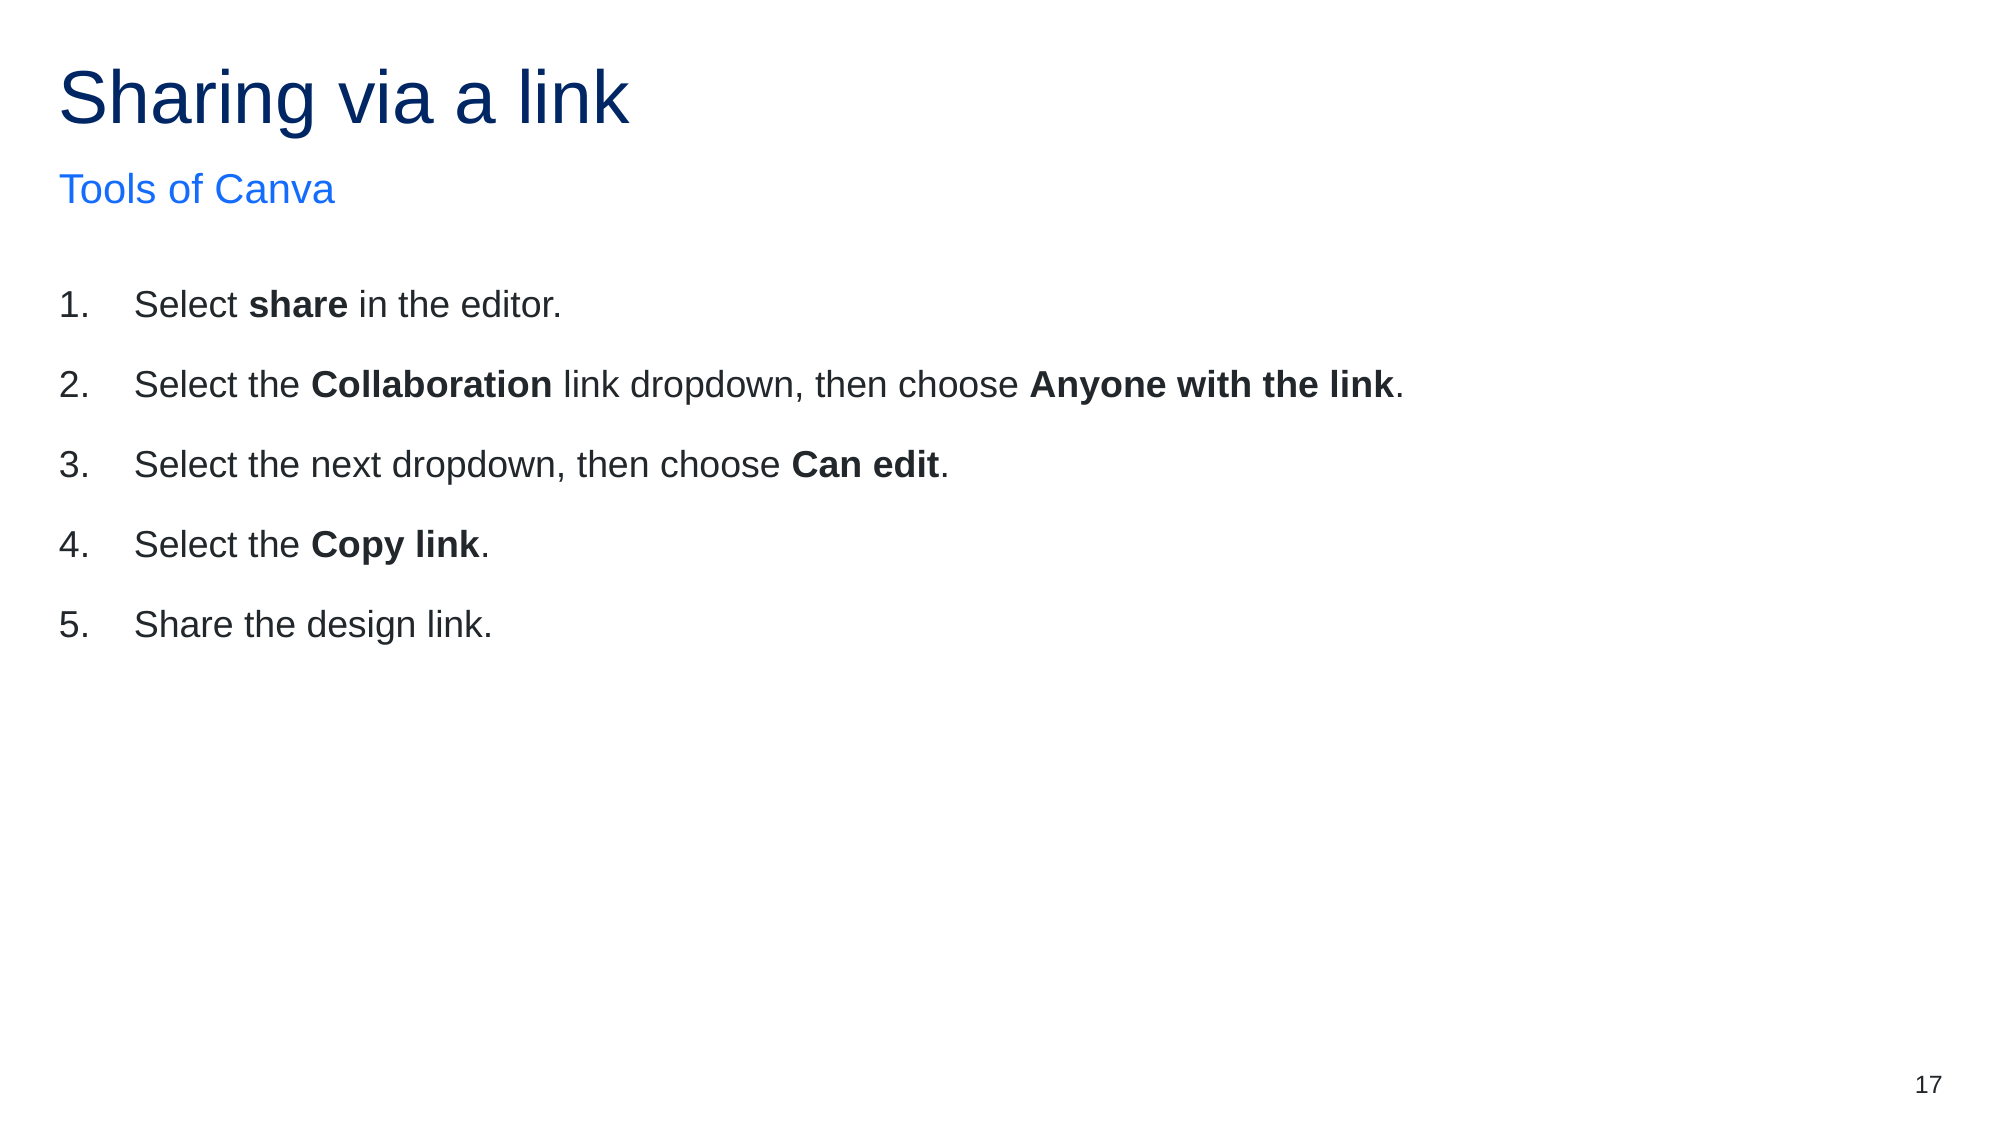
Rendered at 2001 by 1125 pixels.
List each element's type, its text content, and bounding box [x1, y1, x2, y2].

list Select share in the editor. Select the Collaboration link dropdown, then choose Anyone with the link. Select the next dropdown, then choose Can edit. Select the Copy link. Share the design link. [59, 257, 1943, 1046]
list Tools of Canva [59, 161, 1943, 212]
title Sharing via a link [59, 59, 1943, 149]
slide_number 17 [1824, 1068, 1943, 1099]
